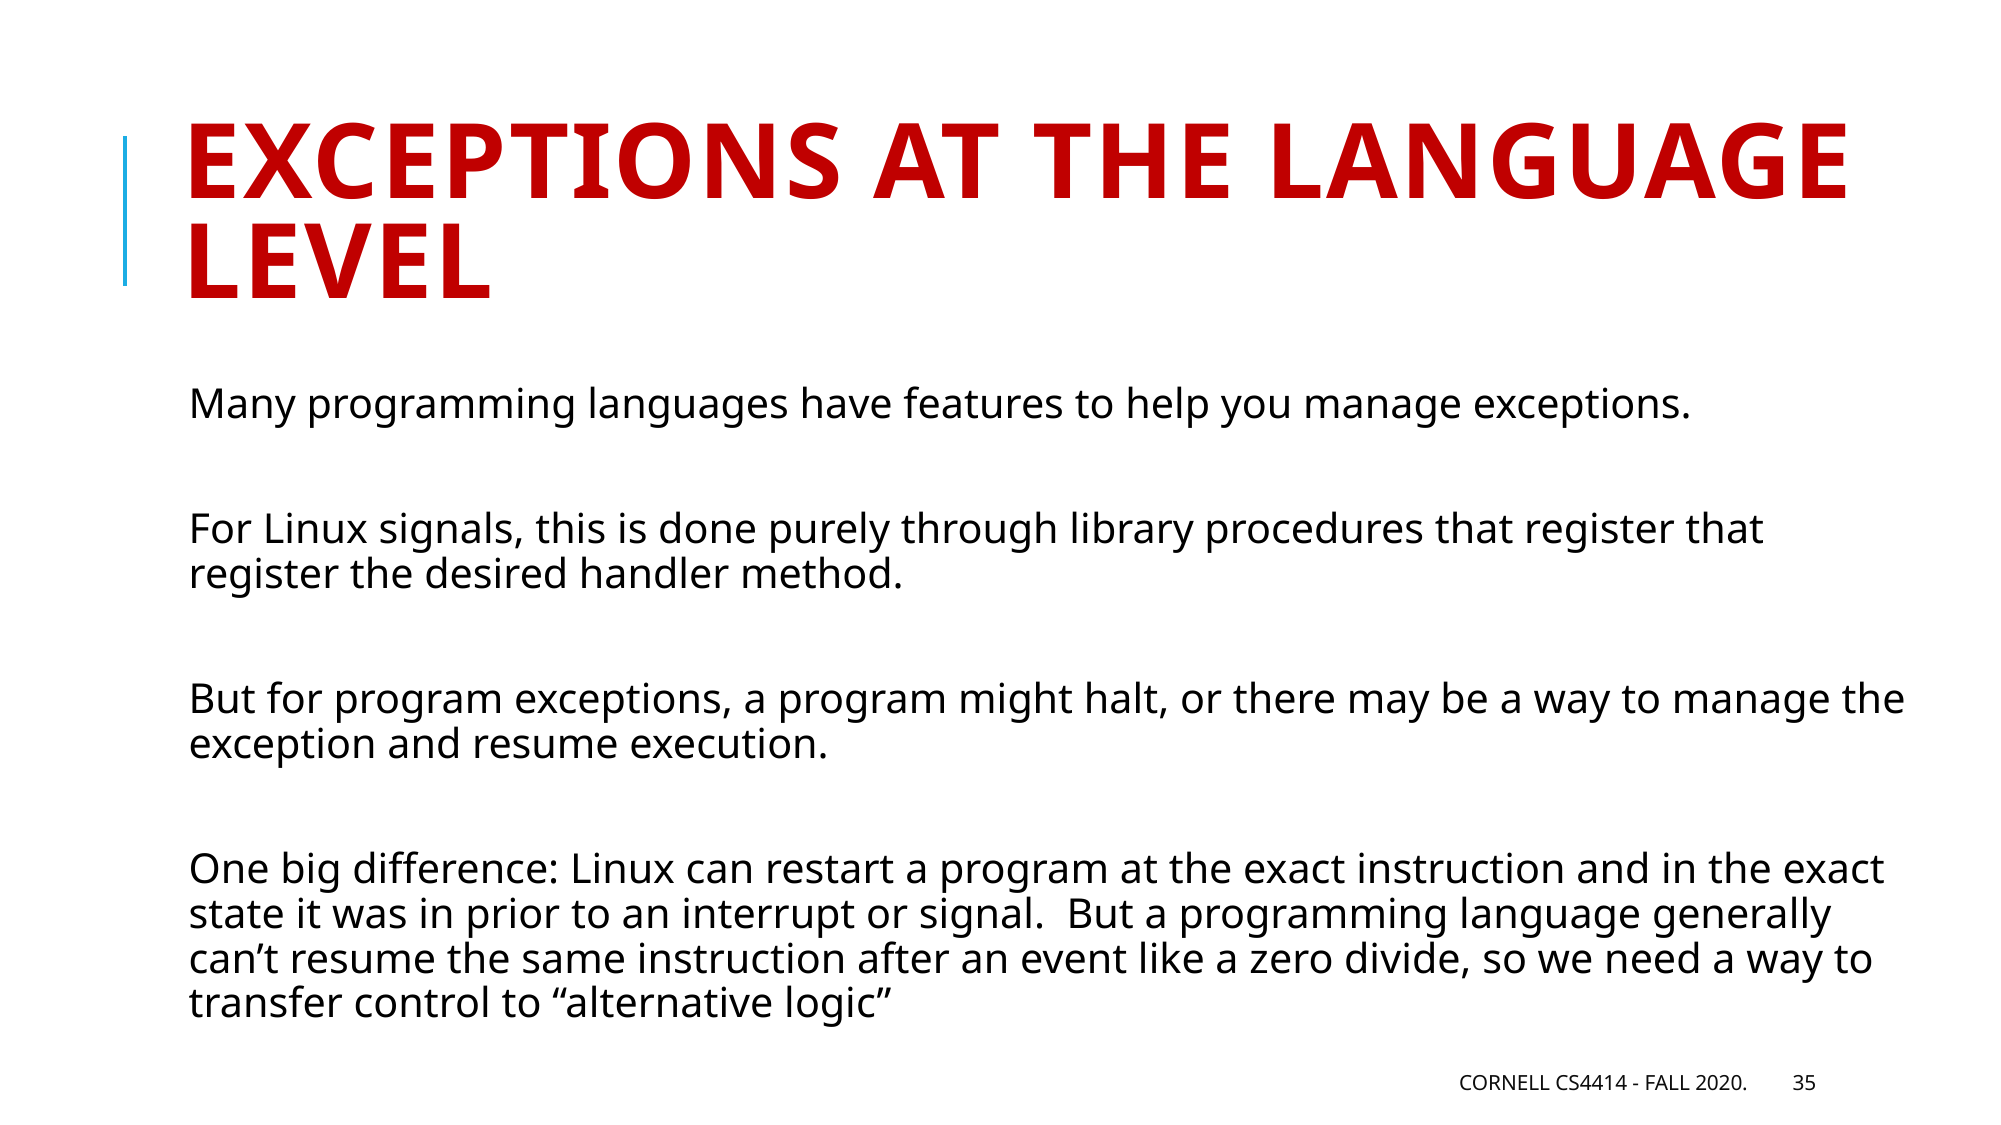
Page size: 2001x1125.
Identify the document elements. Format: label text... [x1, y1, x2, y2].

slide_number 35 [1777, 1061, 1938, 1107]
title Exceptions at the language level [168, 96, 1914, 342]
footer Cornell CS4414 - Fall 2020. [794, 1061, 1763, 1107]
list Many programming languages have features to help you manage exceptions. For Linux signals, this is done purely through library procedures that register that register the desired handler method. But for program exceptions, a program might halt, or there may be a way to manage the exception and resume execution. One big difference: Linux can restart a program at the exact instruction and in the exact state it was in prior to an interrupt or signal. But a programming language generally can’t resume the same instruction after an event like a zero divide, so we need a way to transfer control to “alternative logic” [168, 375, 1914, 1035]
